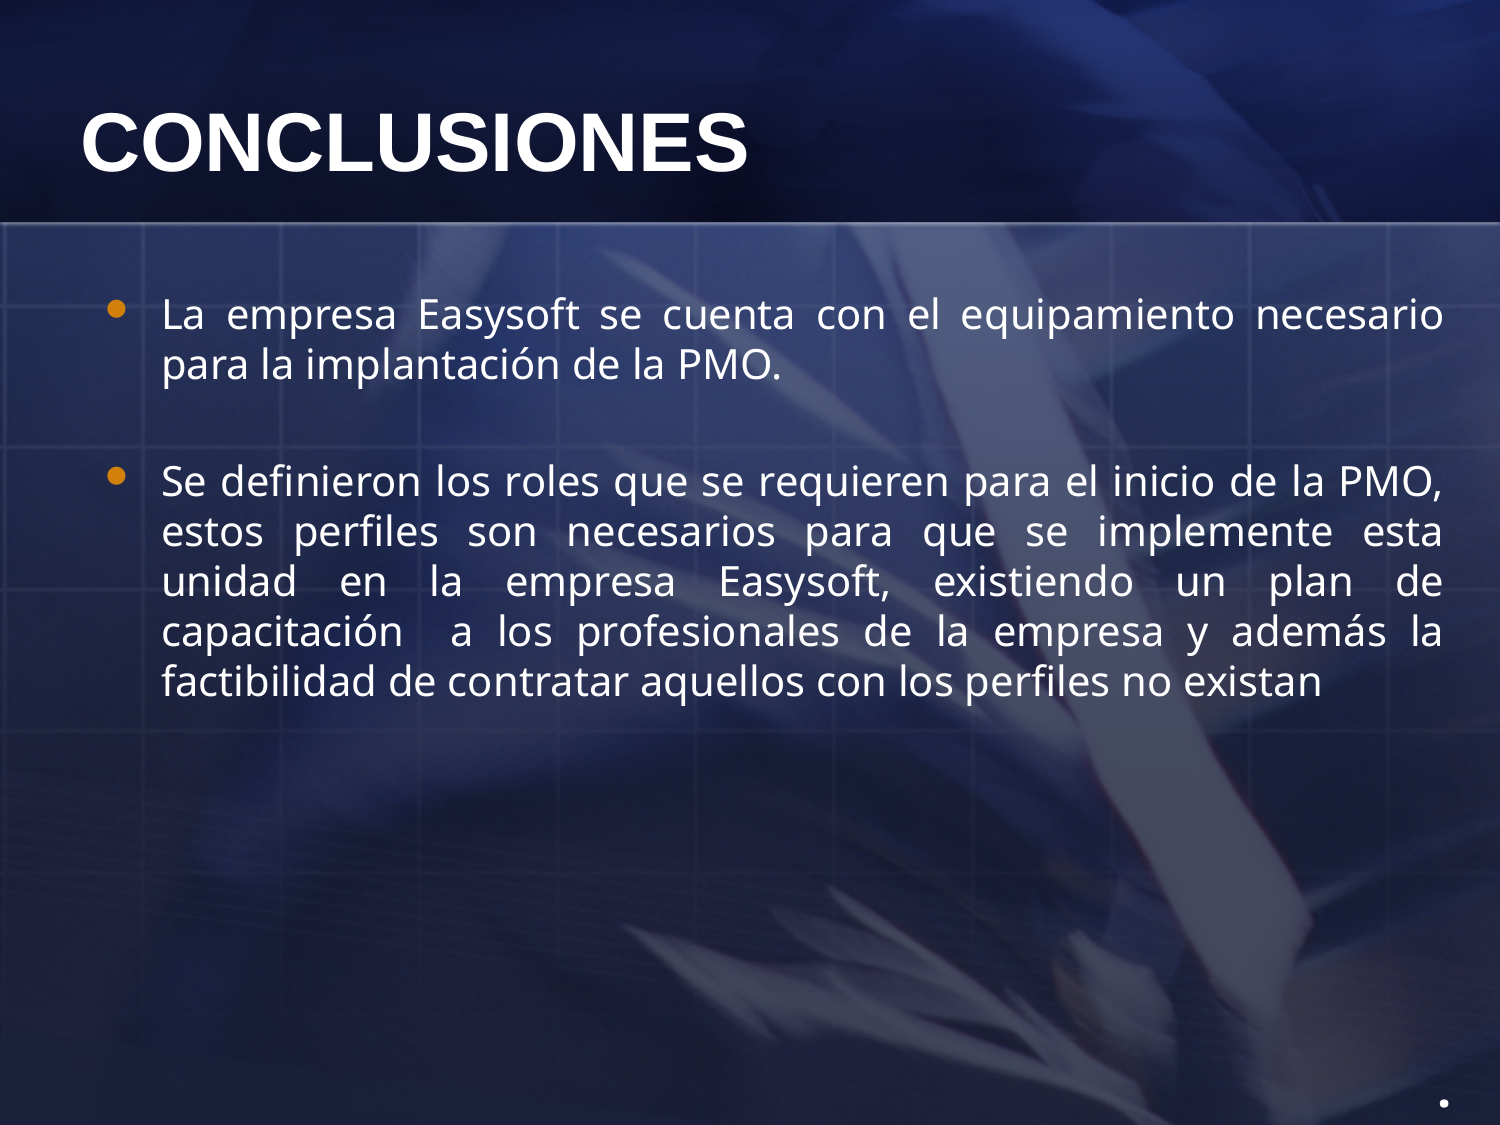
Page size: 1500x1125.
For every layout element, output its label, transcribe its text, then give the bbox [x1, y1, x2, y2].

picture [0, 0, 1500, 1125]
title CONCLUSIONES [64, 78, 1436, 197]
list [64, 255, 1436, 1071]
text_box . [1423, 1050, 1500, 1125]
text_box La empresa Easysoft se cuenta con el equipamiento necesario para la implantación de la PMO. Se definieron los roles que se requieren para el inicio de la PMO, estos perfiles son necesarios para que se implemente esta unidad en la empresa Easysoft, existiendo un plan de capacitación a los profesionales de la empresa y además la factibilidad de contratar aquellos con los perfiles no existan [89, 280, 1461, 1096]
